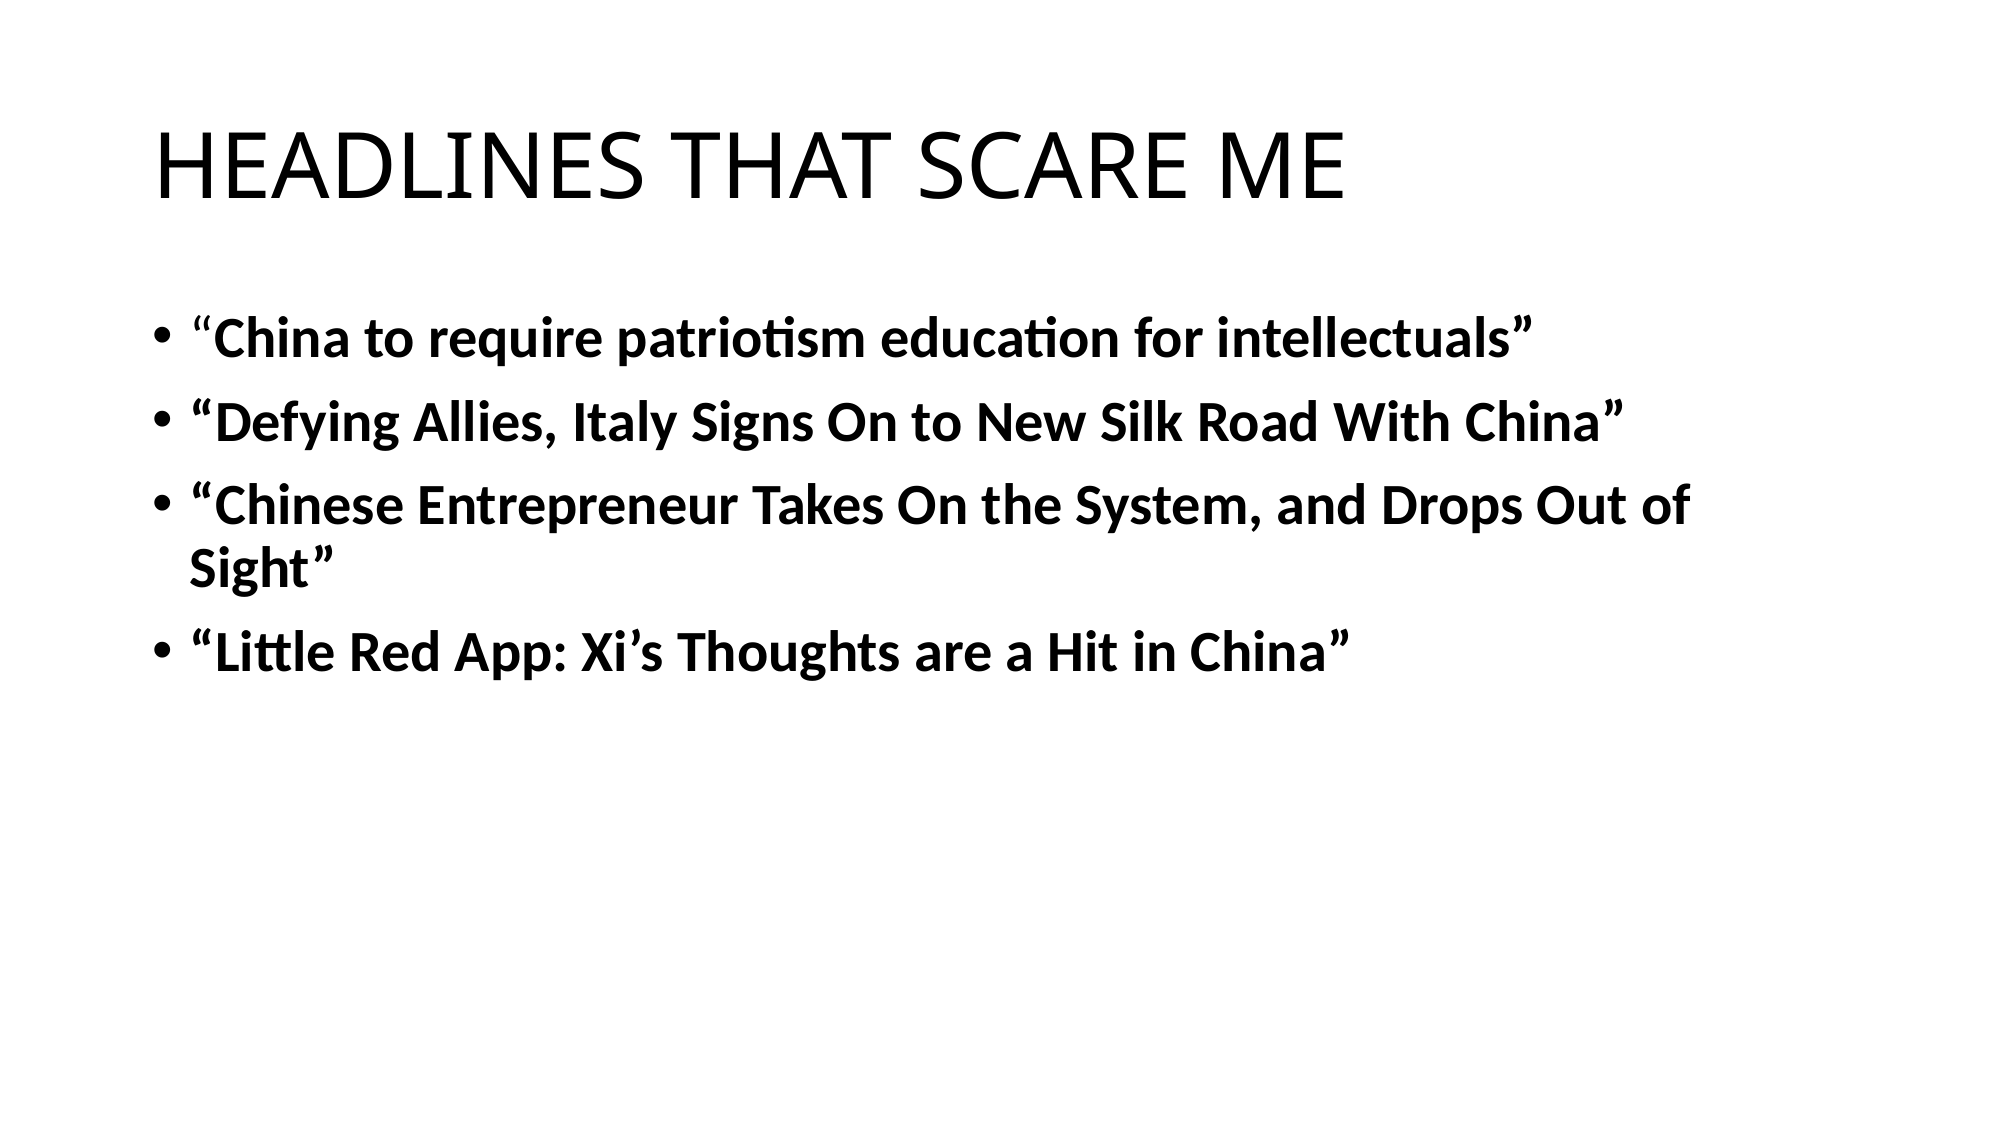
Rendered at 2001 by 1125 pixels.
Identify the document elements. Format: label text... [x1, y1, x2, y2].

title HEADLINES THAT SCARE ME [137, 59, 1863, 278]
list “China to require patriotism education for intellectuals” “Defying Allies, Italy Signs On to New Silk Road With China” “Chinese Entrepreneur Takes On the System, and Drops Out of Sight” “Little Red App: Xi’s Thoughts are a Hit in China” [137, 299, 1863, 1014]
